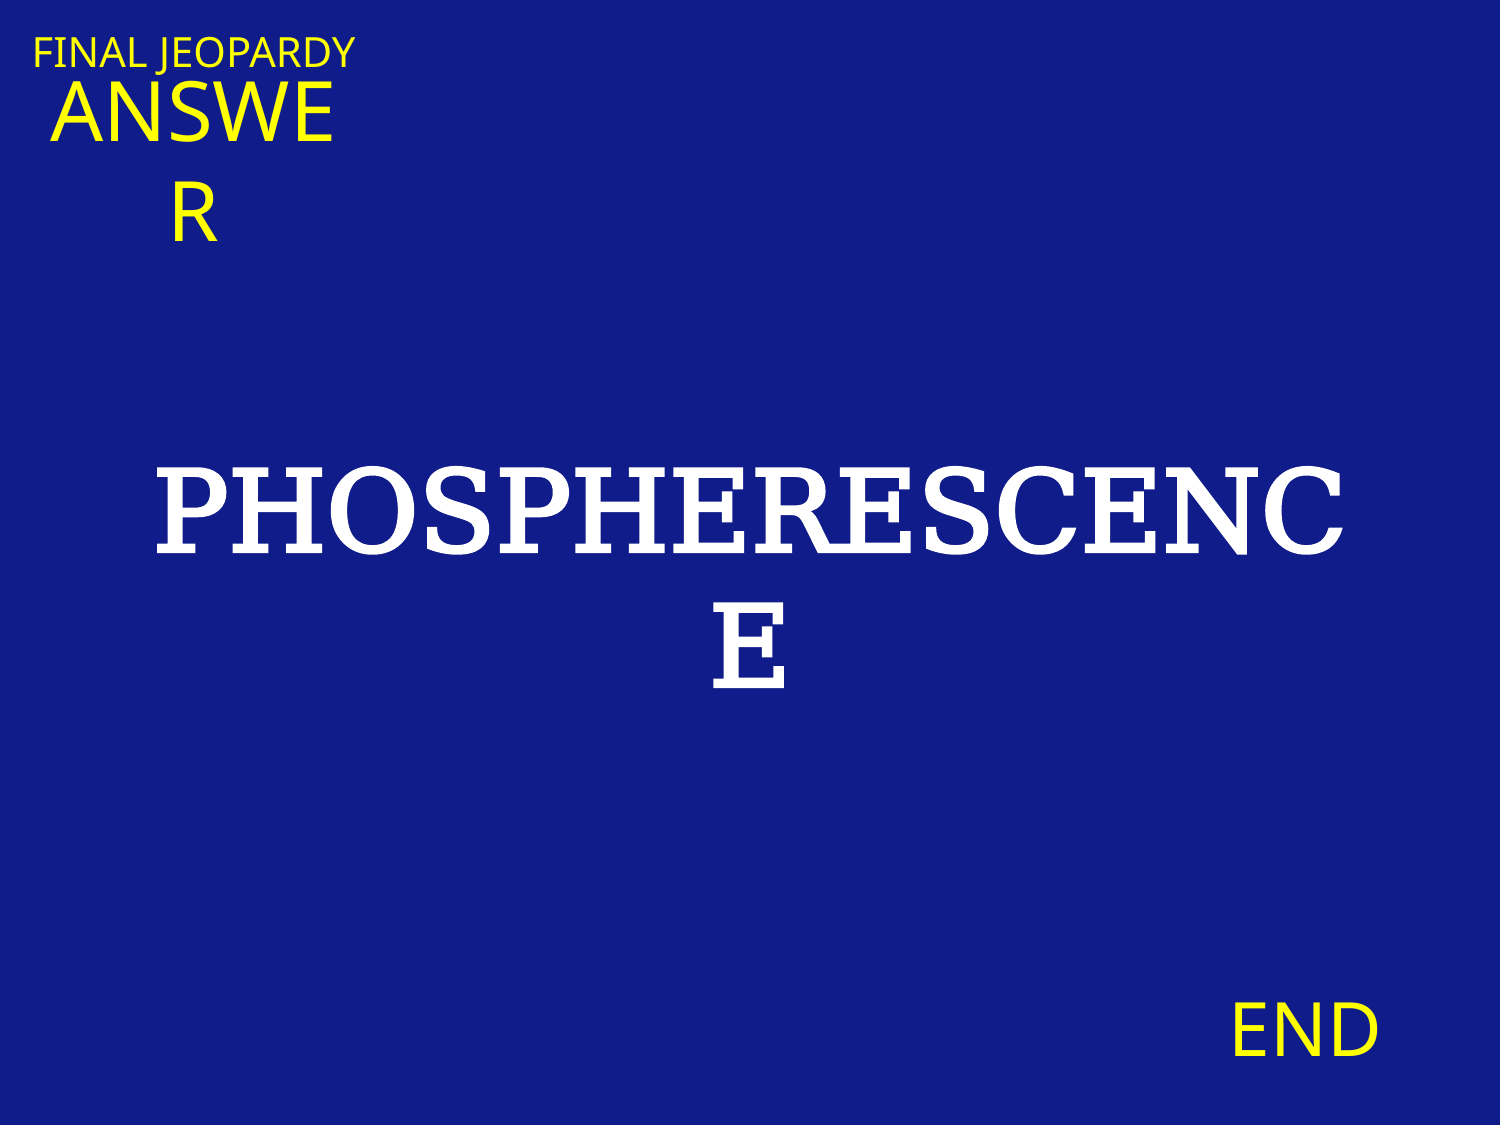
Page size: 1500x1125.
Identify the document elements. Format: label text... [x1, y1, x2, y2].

text_box FINAL JEOPARDY [0, 18, 413, 84]
text_box ANSWER [34, 51, 354, 266]
text_box [1049, 922, 1500, 1125]
text_box PHOSPHERESCENCE [99, 431, 1400, 717]
